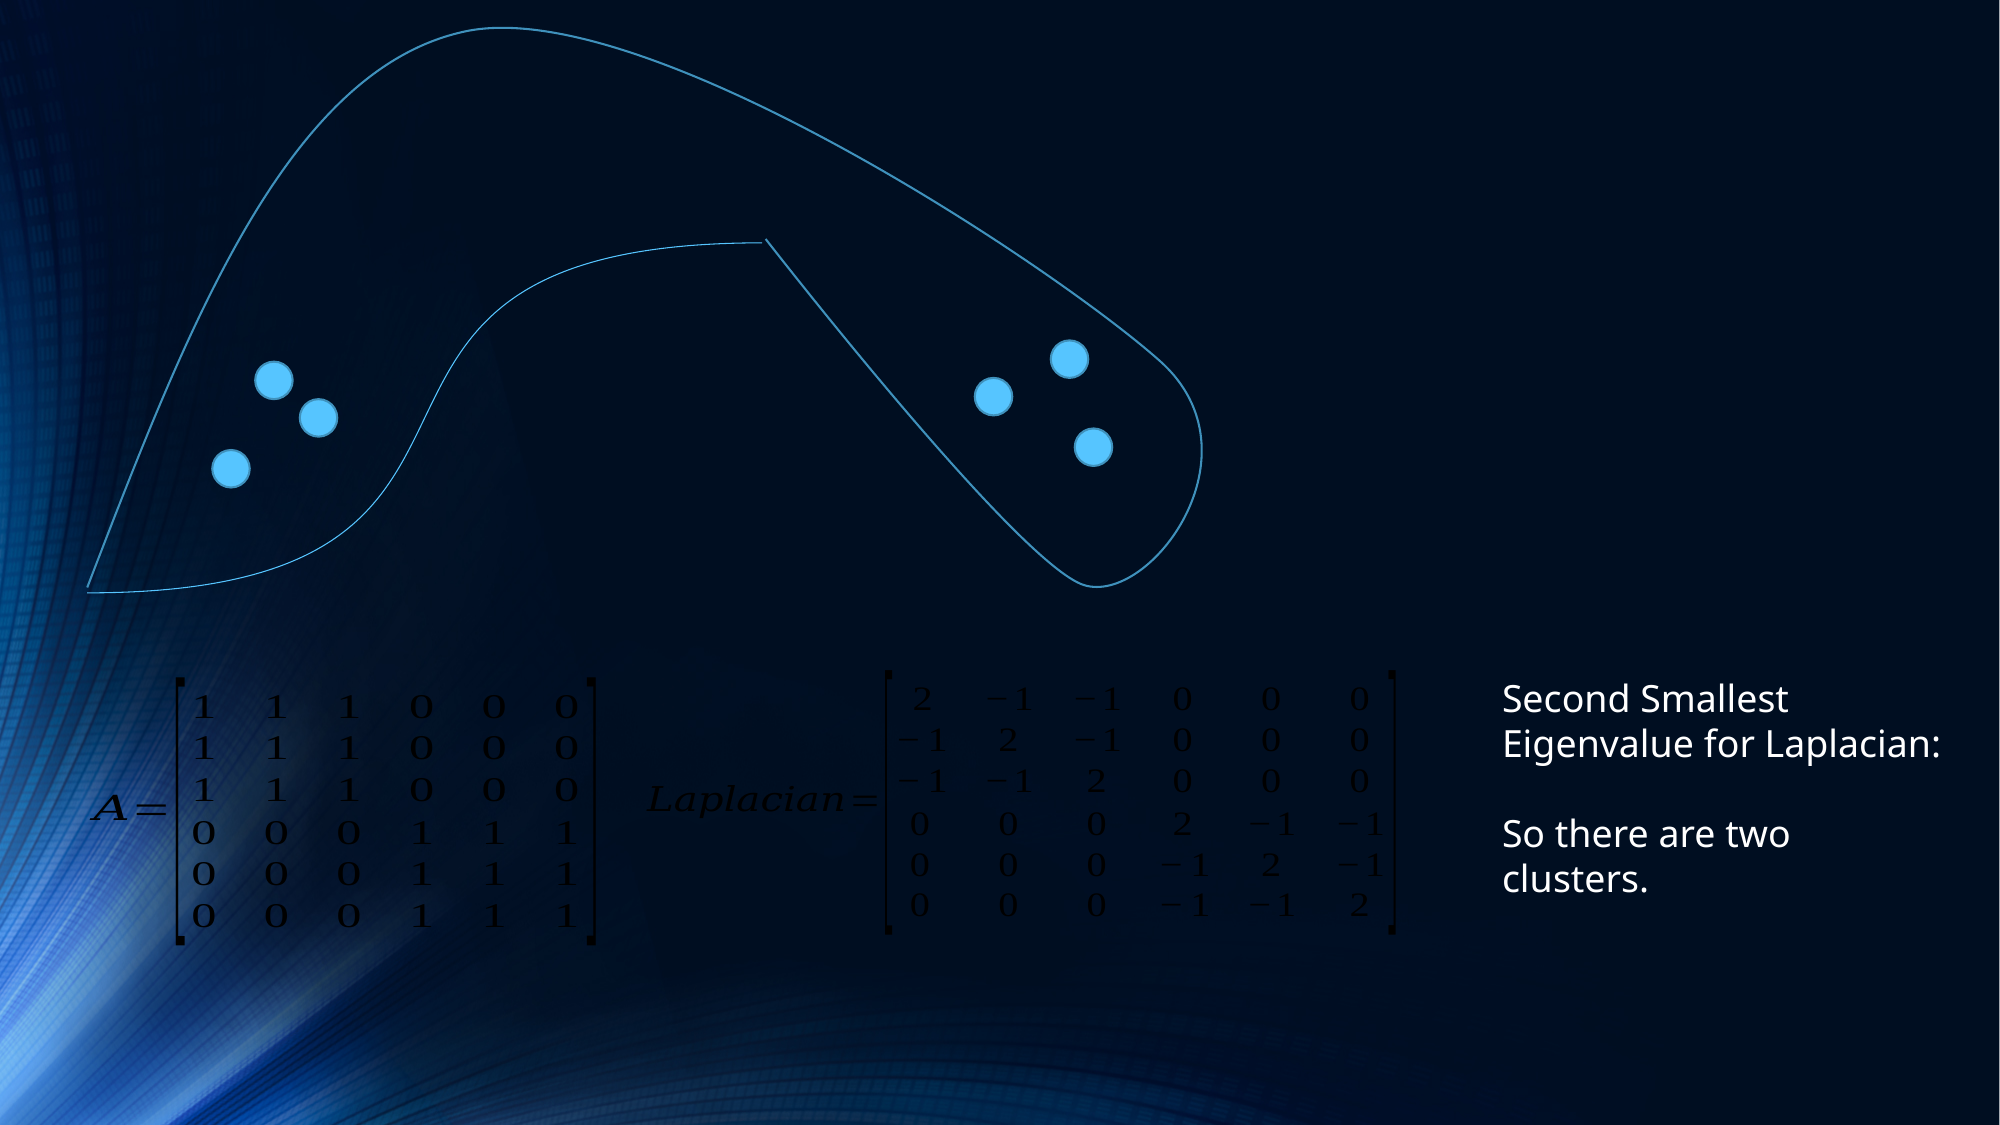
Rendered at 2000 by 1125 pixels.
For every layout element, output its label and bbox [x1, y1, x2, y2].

text_box [236, 26, 1203, 589]
text_box [1049, 339, 1090, 379]
text_box [1073, 427, 1114, 467]
text_box [87, 242, 763, 593]
text_box [973, 376, 1014, 417]
picture [0, 0, 2000, 1125]
